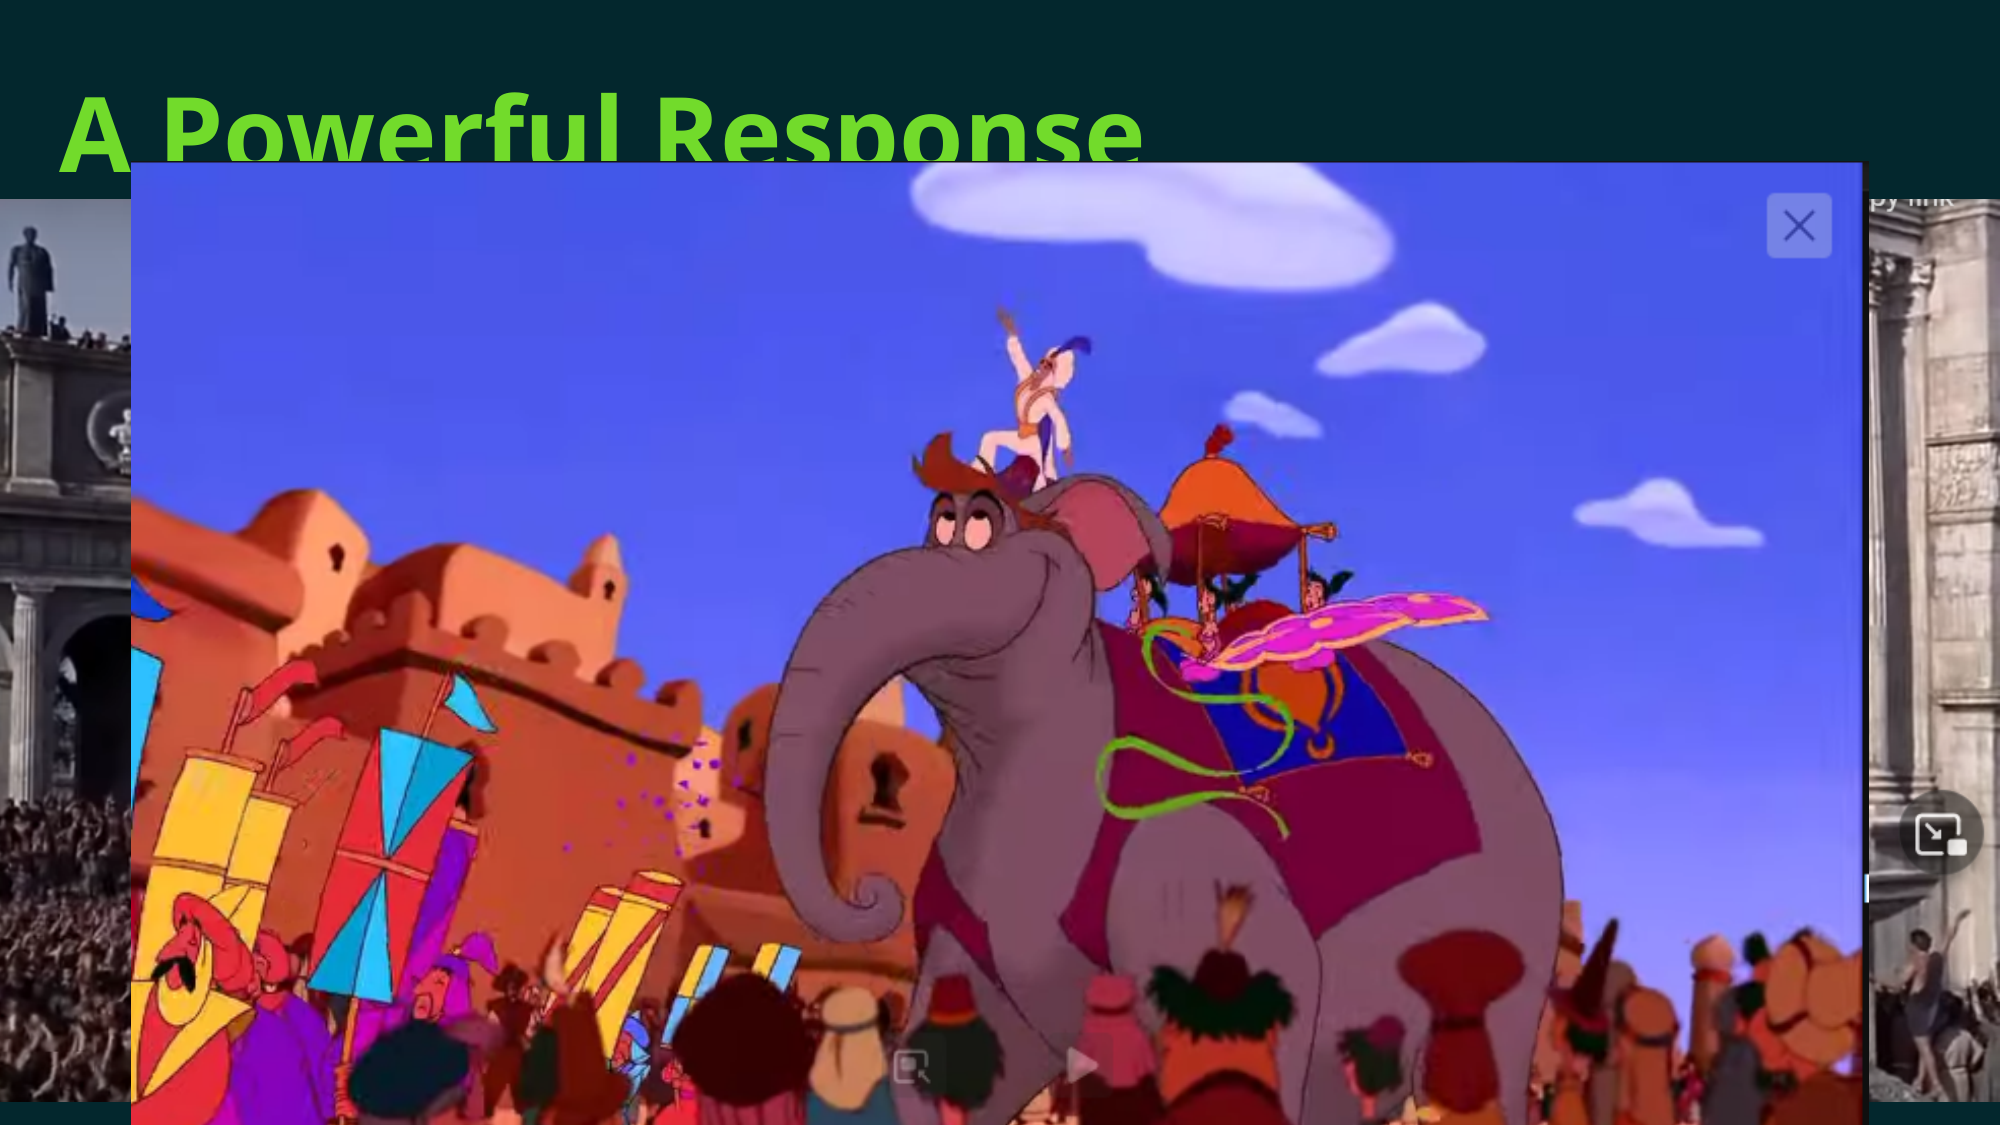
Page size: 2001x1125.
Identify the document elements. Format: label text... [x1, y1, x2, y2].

picture [0, 161, 2000, 1125]
title A Powerful Response [44, 22, 1933, 199]
